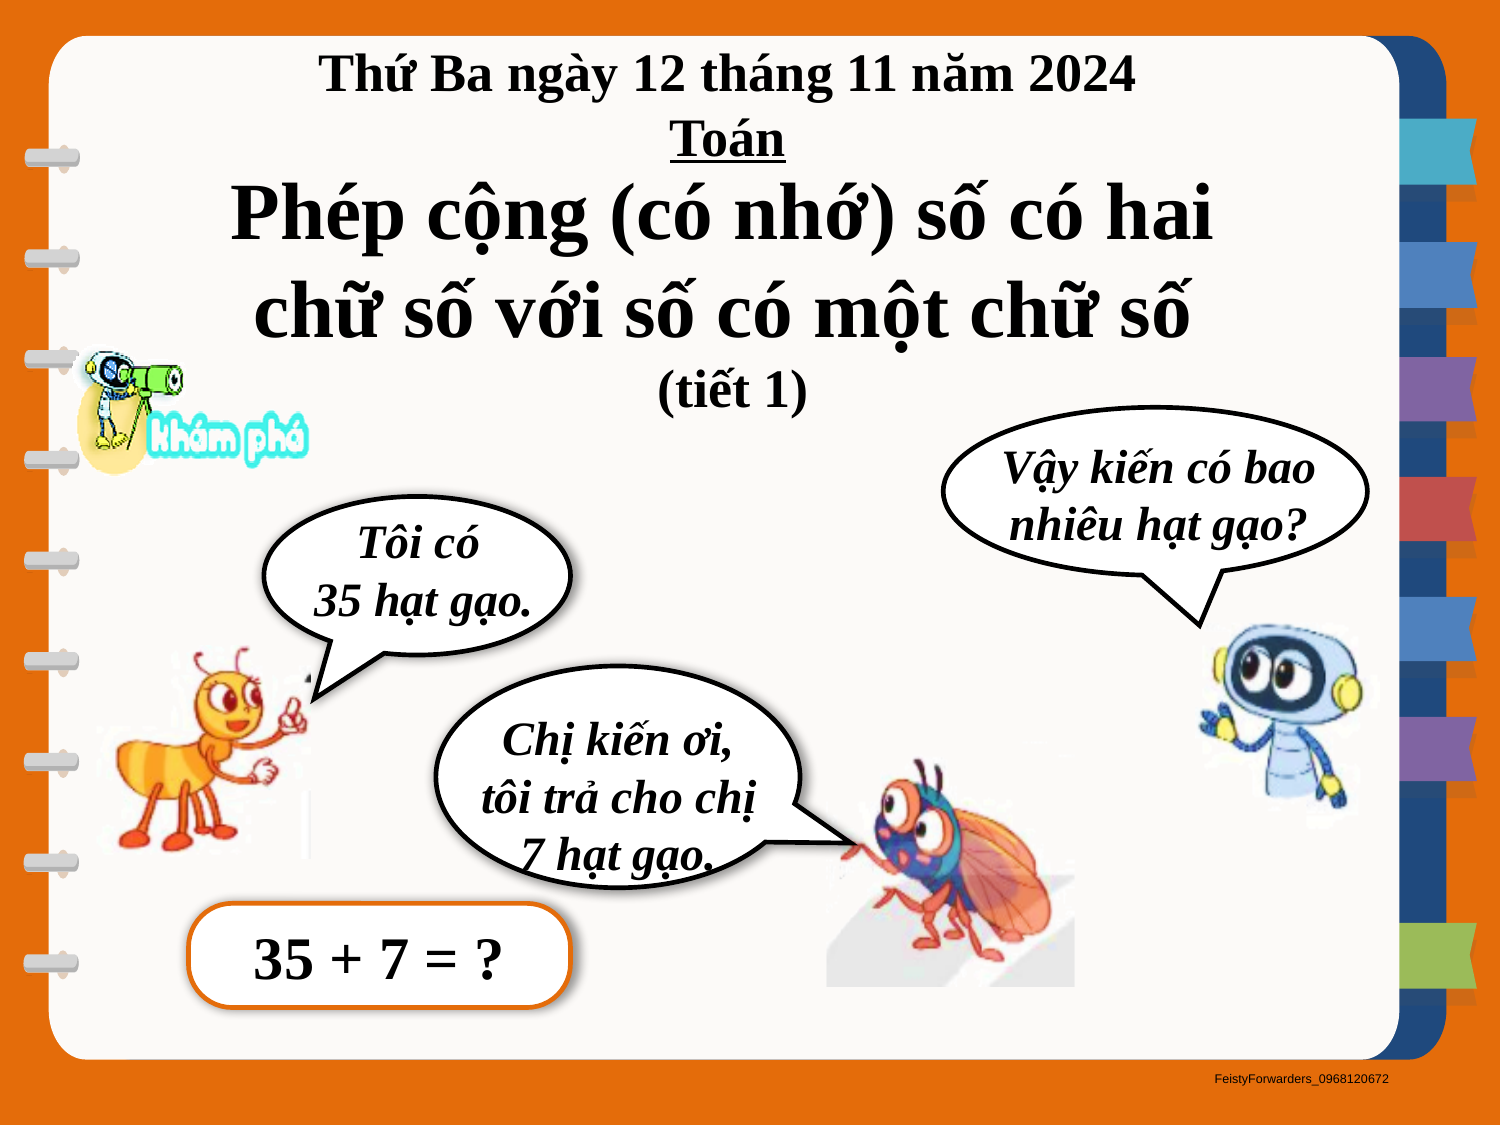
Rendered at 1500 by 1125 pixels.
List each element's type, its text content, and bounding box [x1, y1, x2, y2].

text_box Thứ Ba ngày 12 tháng 11 năm 2024 Toán [155, 32, 1301, 173]
picture [70, 645, 311, 859]
picture [54, 332, 357, 489]
text_box Phép cộng (có nhớ) số có hai chữ số với số có một chữ số (tiết 1) [70, 153, 1396, 424]
text_box 35 + 7 = ? [187, 902, 572, 1009]
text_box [435, 666, 800, 890]
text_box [263, 496, 585, 656]
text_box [943, 407, 1373, 576]
picture [815, 722, 1108, 987]
picture [1195, 605, 1380, 849]
